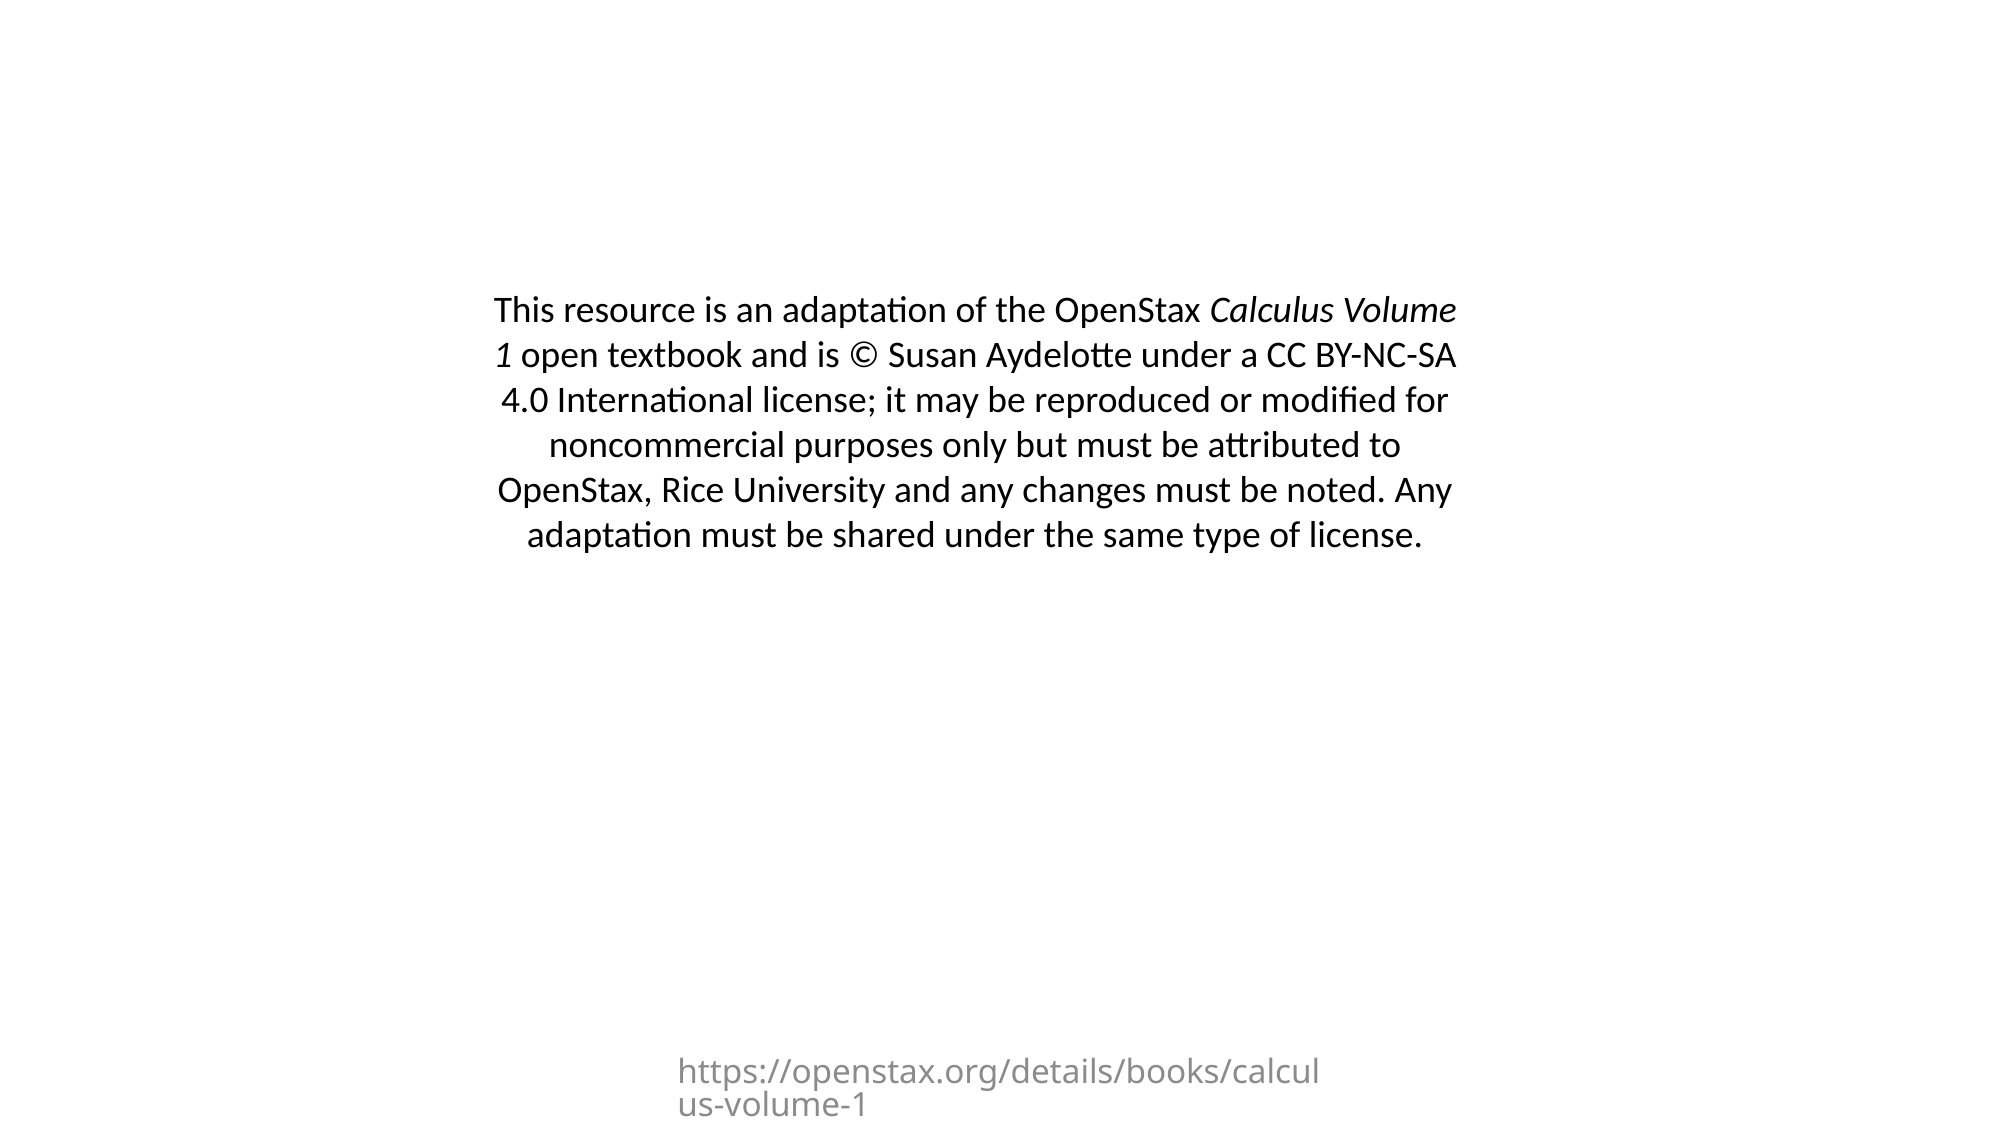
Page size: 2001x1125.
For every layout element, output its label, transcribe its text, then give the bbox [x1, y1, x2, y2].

text_box This resource is an adaptation of the OpenStax Calculus Volume 1 open textbook and is © Susan Aydelotte under a CC BY-NC-SA 4.0 International license; it may be reproduced or modified for noncommercial purposes only but must be attributed to OpenStax, Rice University and any changes must be noted. Any adaptation must be shared under the same type of license. [475, 277, 1476, 563]
footer https://openstax.org/details/books/calculus-volume-1 [662, 1042, 1338, 1103]
